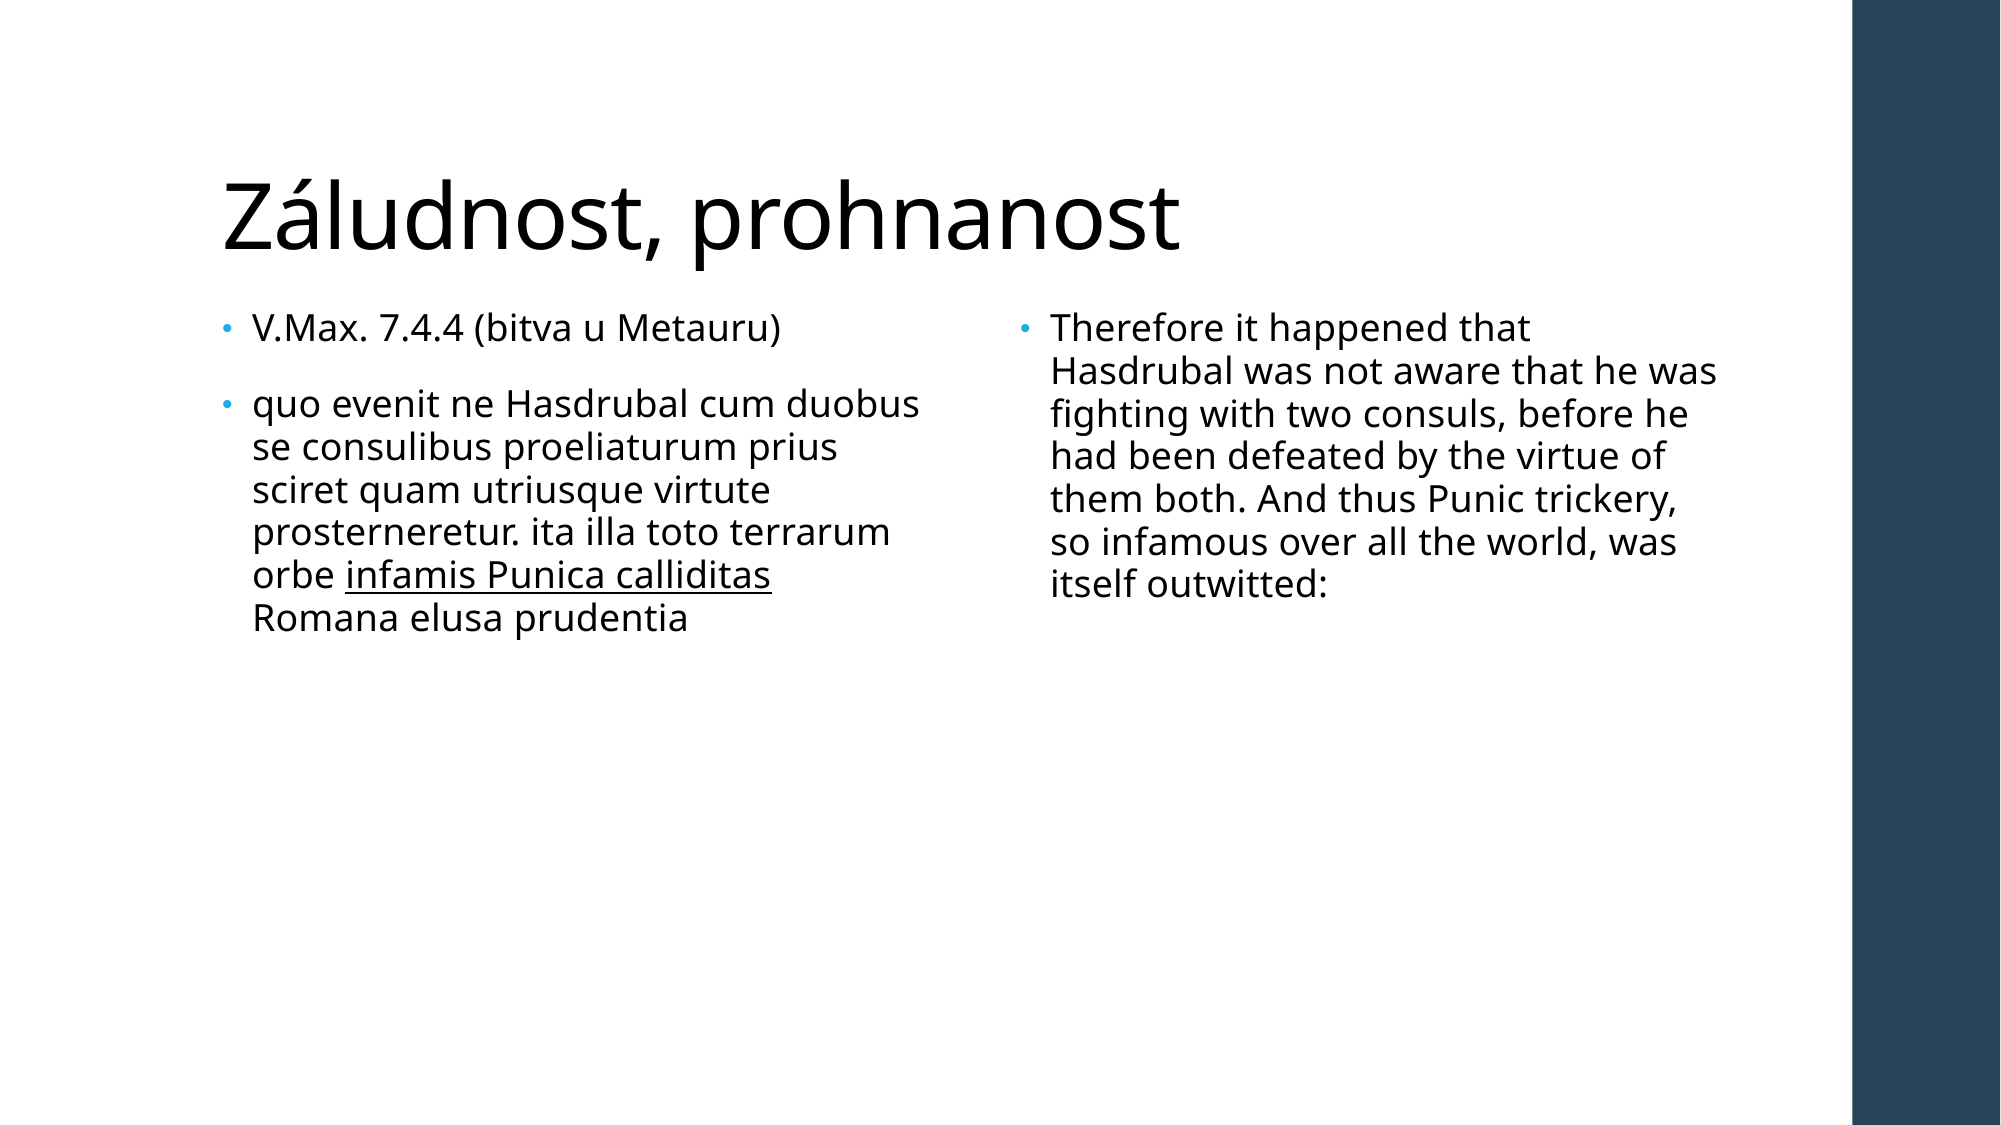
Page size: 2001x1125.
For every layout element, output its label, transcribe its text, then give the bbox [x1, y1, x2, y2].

list V.Max. 7.4.4 (bitva u Metauru) quo evenit ne Hasdrubal cum duobus se consulibus proeliaturum prius sciret quam utriusque virtute prosterneretur. ita illa toto terrarum orbe infamis Punica calliditas Romana elusa prudentia [206, 299, 942, 1014]
title Záludnost, prohnanost [206, 60, 1797, 278]
list Therefore it happened that Hasdrubal was not aware that he was fighting with two consuls, before he had been defeated by the virtue of them both. And thus Punic trickery, so infamous over all the world, was itself outwitted: [1005, 299, 1740, 1014]
